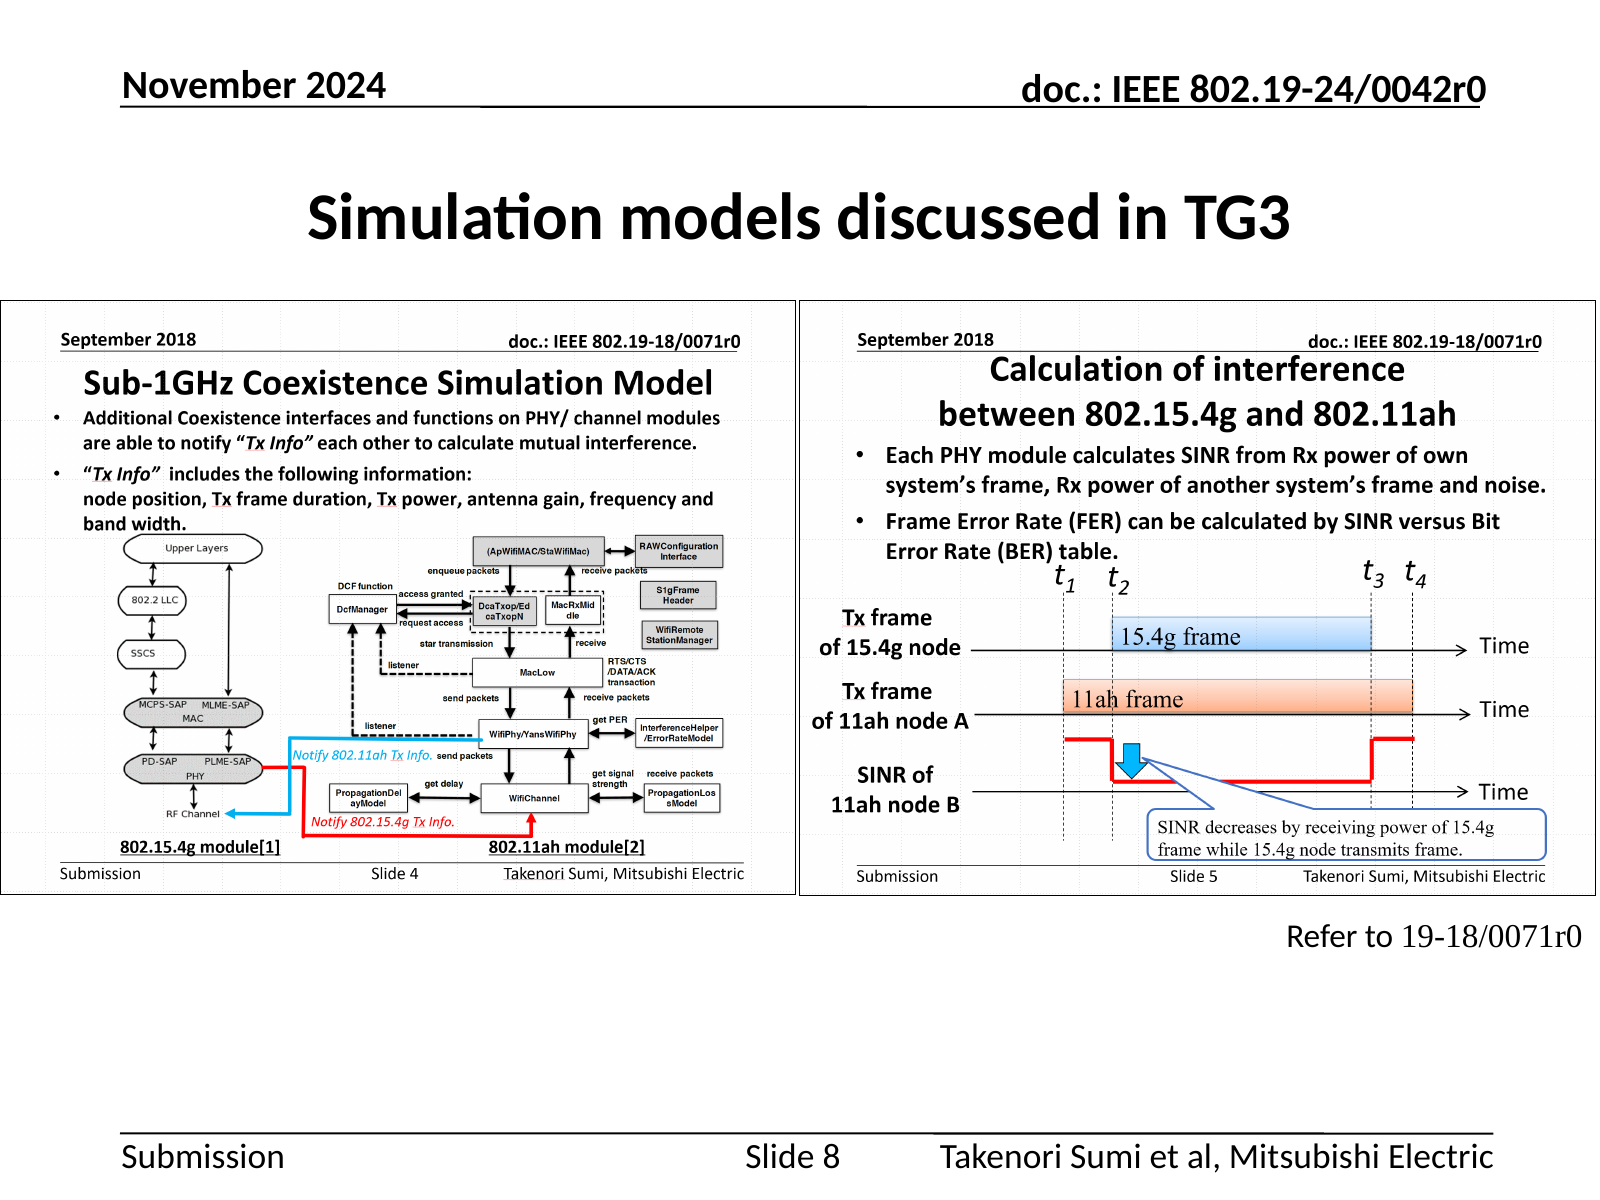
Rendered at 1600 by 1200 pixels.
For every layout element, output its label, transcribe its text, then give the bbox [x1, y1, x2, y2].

footer Takenori Sumi et al, Mitsubishi Electric [911, 1132, 1495, 1168]
picture [799, 300, 1596, 897]
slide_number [121, 58, 451, 107]
slide_number Slide 8 [733, 1132, 854, 1197]
text_box Refer to 19-18/0071r0 [1271, 907, 1598, 962]
picture [0, 300, 796, 895]
title Simulation models discussed in TG3 [119, 119, 1480, 299]
